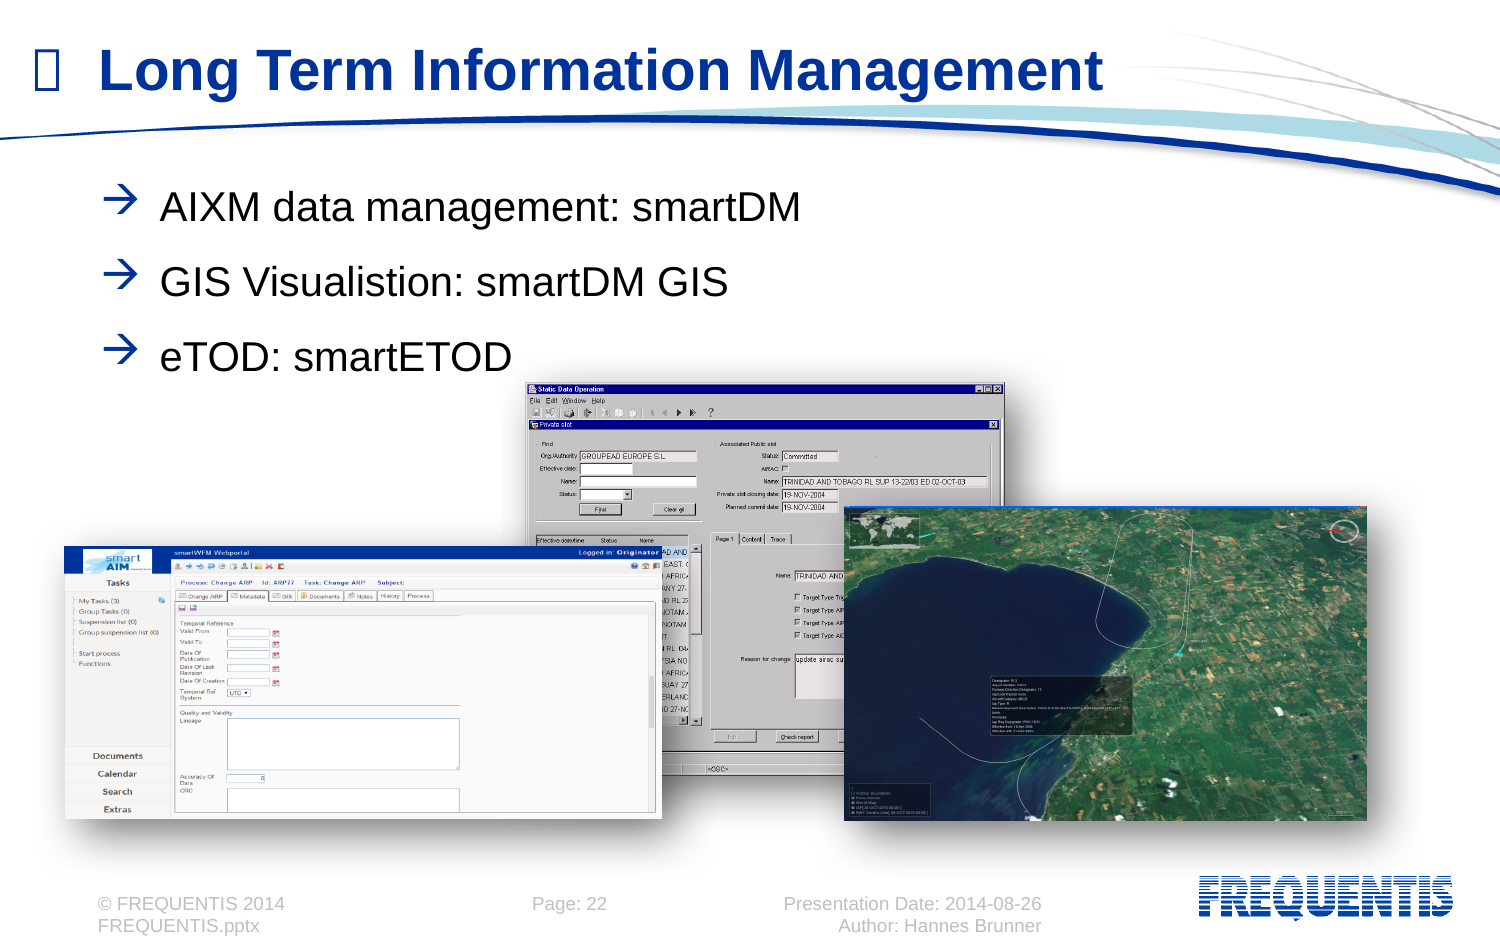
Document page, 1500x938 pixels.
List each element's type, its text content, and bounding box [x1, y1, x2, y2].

title Long Term Information Management [98, 21, 1471, 112]
picture [0, 29, 1500, 233]
picture [1193, 870, 1459, 927]
list AIXM data management: smartDM GIS Visualistion: smartDM GIS eTOD: smartETOD [100, 179, 1464, 845]
picture [64, 382, 1367, 821]
